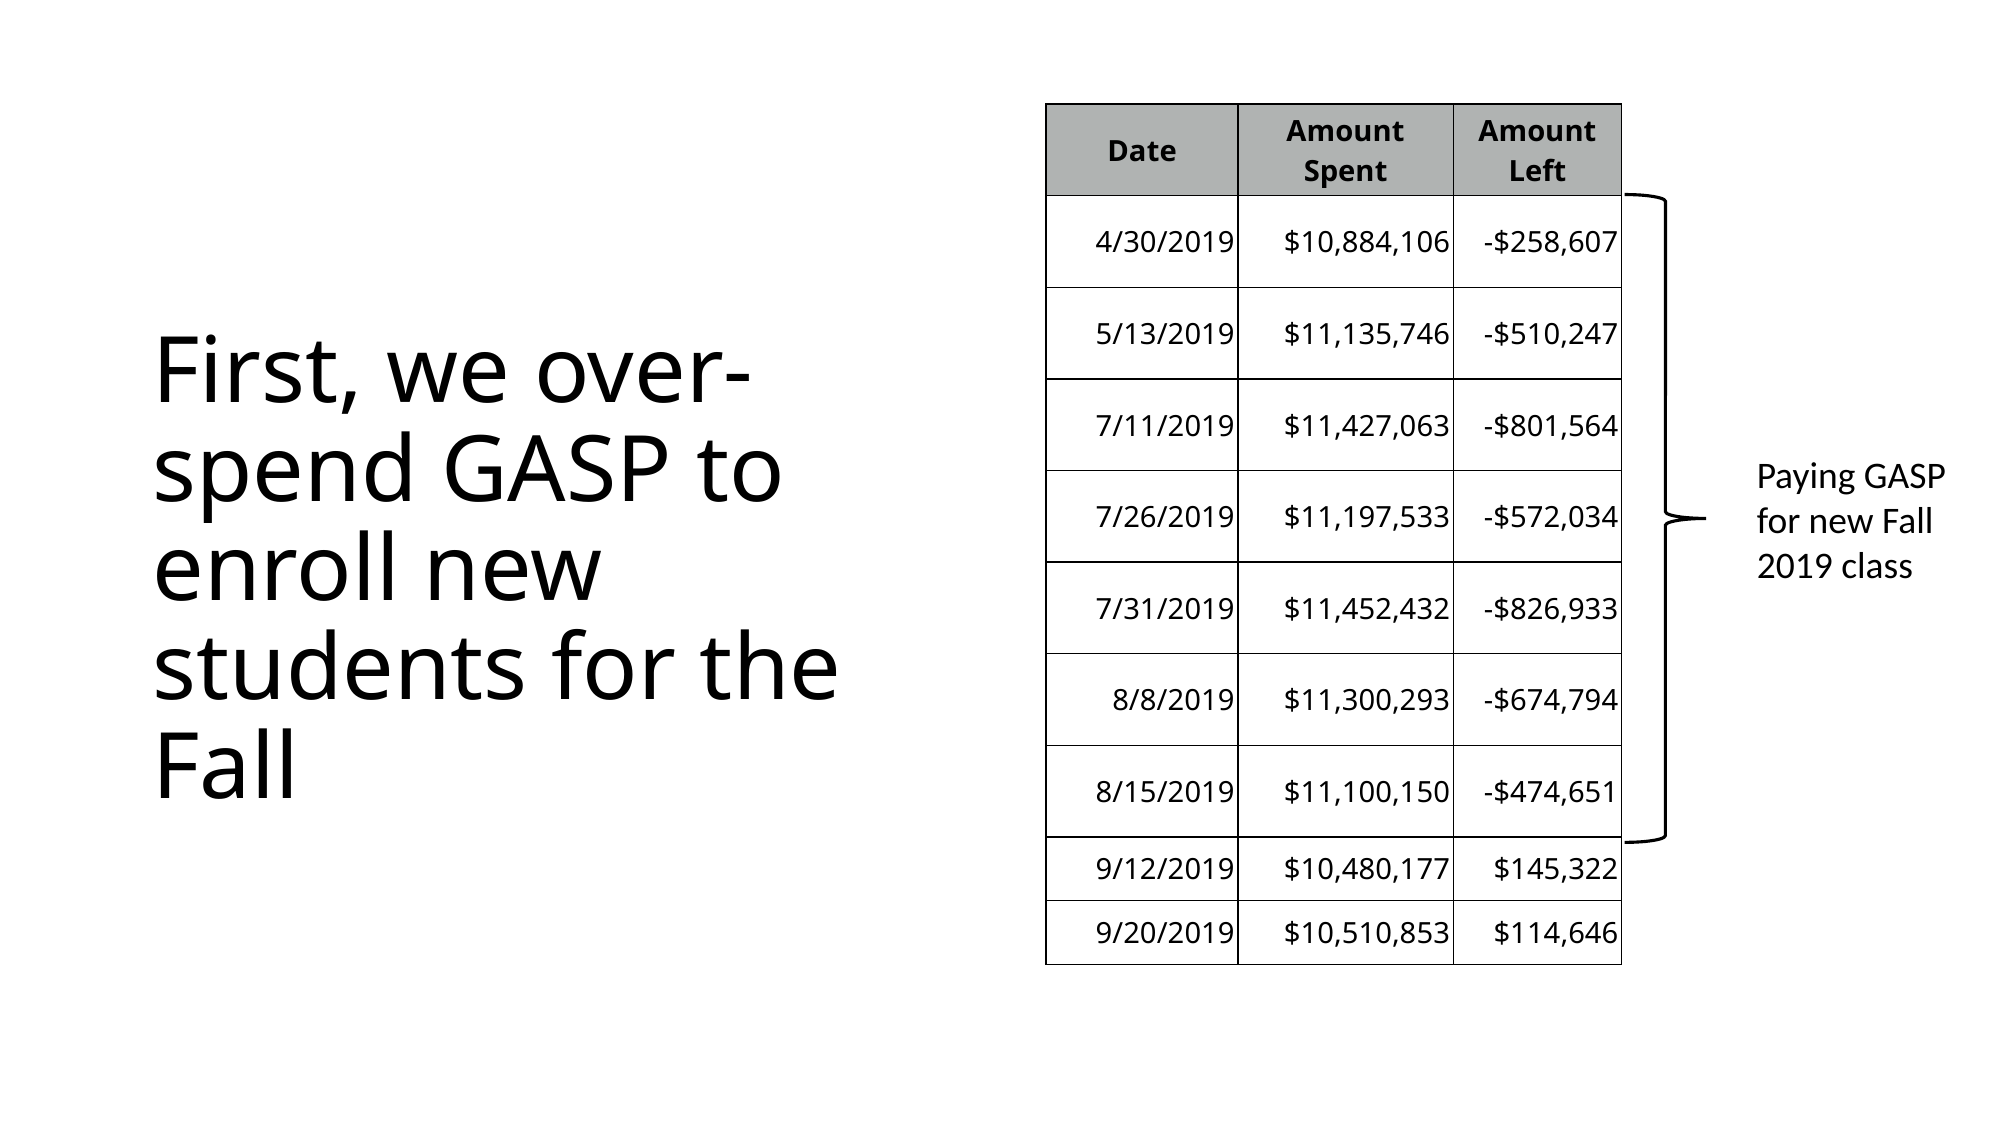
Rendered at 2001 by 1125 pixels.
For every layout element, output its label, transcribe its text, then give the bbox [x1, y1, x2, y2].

table_cell $10,480,177 [1239, 838, 1453, 900]
table_cell $11,197,533 [1239, 471, 1453, 561]
table_cell $11,452,432 [1239, 563, 1453, 653]
table_cell 4/30/2019 [1047, 196, 1237, 287]
table_header Amount Left [1454, 105, 1621, 195]
table_cell $11,100,150 [1239, 746, 1453, 836]
table_cell 8/15/2019 [1047, 746, 1237, 836]
table_cell 7/31/2019 [1047, 563, 1237, 653]
table_cell $114,646 [1454, 901, 1621, 964]
table_cell $145,322 [1454, 838, 1621, 900]
table_cell 9/12/2019 [1047, 838, 1237, 900]
table_cell $11,135,746 [1239, 288, 1453, 378]
title First, we over-spend GASP to enroll new students for the Fall [137, 59, 909, 1082]
table_cell -$510,247 [1454, 288, 1621, 378]
table_cell 5/13/2019 [1047, 288, 1237, 378]
table_cell $10,884,106 [1239, 196, 1453, 287]
table_cell $11,300,293 [1239, 654, 1453, 745]
table_cell 8/8/2019 [1047, 654, 1237, 745]
table_cell -$674,794 [1454, 654, 1621, 745]
text_box [1624, 192, 1707, 844]
table_cell -$572,034 [1454, 471, 1621, 561]
table_cell -$258,607 [1454, 196, 1621, 287]
table_cell -$474,651 [1454, 746, 1621, 836]
text_box Paying GASP for new Fall 2019 class [1742, 443, 1983, 594]
table_cell 7/11/2019 [1047, 380, 1237, 470]
table_cell 7/26/2019 [1047, 471, 1237, 561]
table_header Amount Spent [1239, 105, 1453, 195]
table_cell $10,510,853 [1239, 901, 1453, 964]
table_cell -$801,564 [1454, 380, 1621, 470]
table_cell 9/20/2019 [1047, 901, 1237, 964]
table_cell $11,427,063 [1239, 380, 1453, 470]
table_header Date [1047, 105, 1237, 195]
table_cell -$826,933 [1454, 563, 1621, 653]
